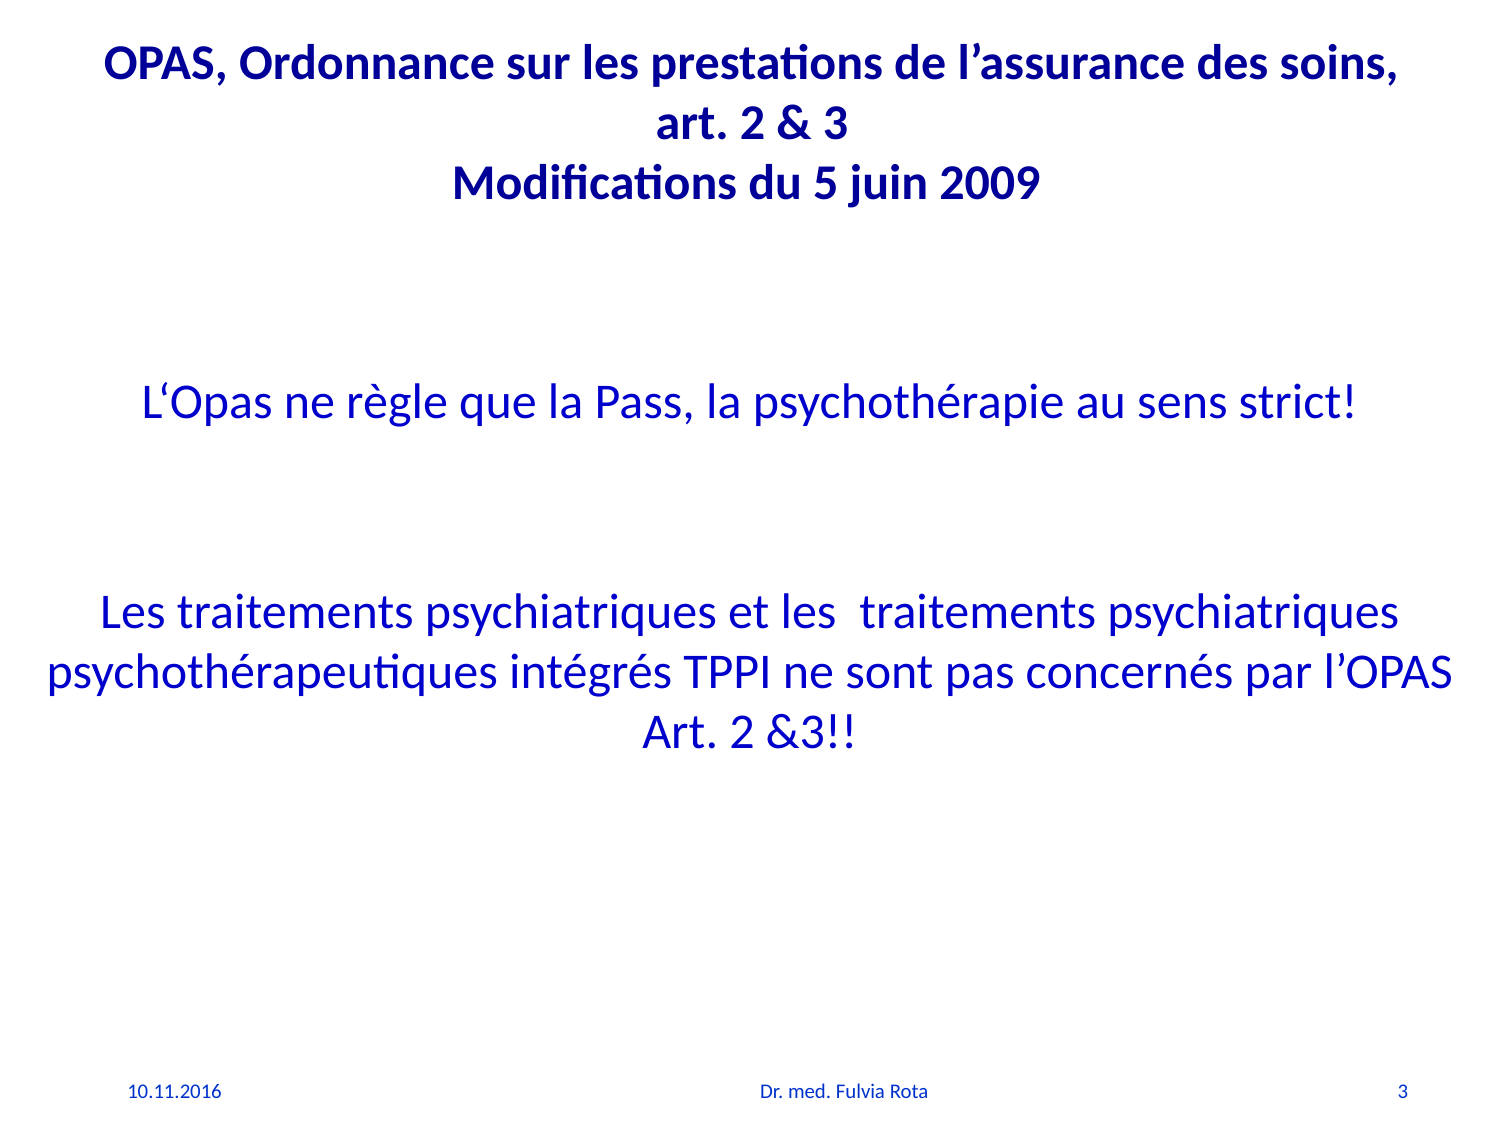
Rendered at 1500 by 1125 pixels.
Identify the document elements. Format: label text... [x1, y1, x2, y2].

list L‘Opas ne règle que la Pass, la psychothérapie au sens strict! Les traitements psychiatriques et les traitements psychiatriques psychothérapeutiques intégrés TPPI ne sont pas concernés par l’OPAS Art. 2 &3!! [0, 290, 1500, 1059]
footer Dr. med. Fulvia Rota [300, 1070, 1389, 1103]
slide_number 3 [1127, 1070, 1424, 1092]
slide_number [111, 1070, 278, 1102]
title OPAS, Ordonnance sur les prestations de l’assurance des soins, art. 2 & 3 Modifications du 5 juin 2009 [76, 31, 1427, 209]
